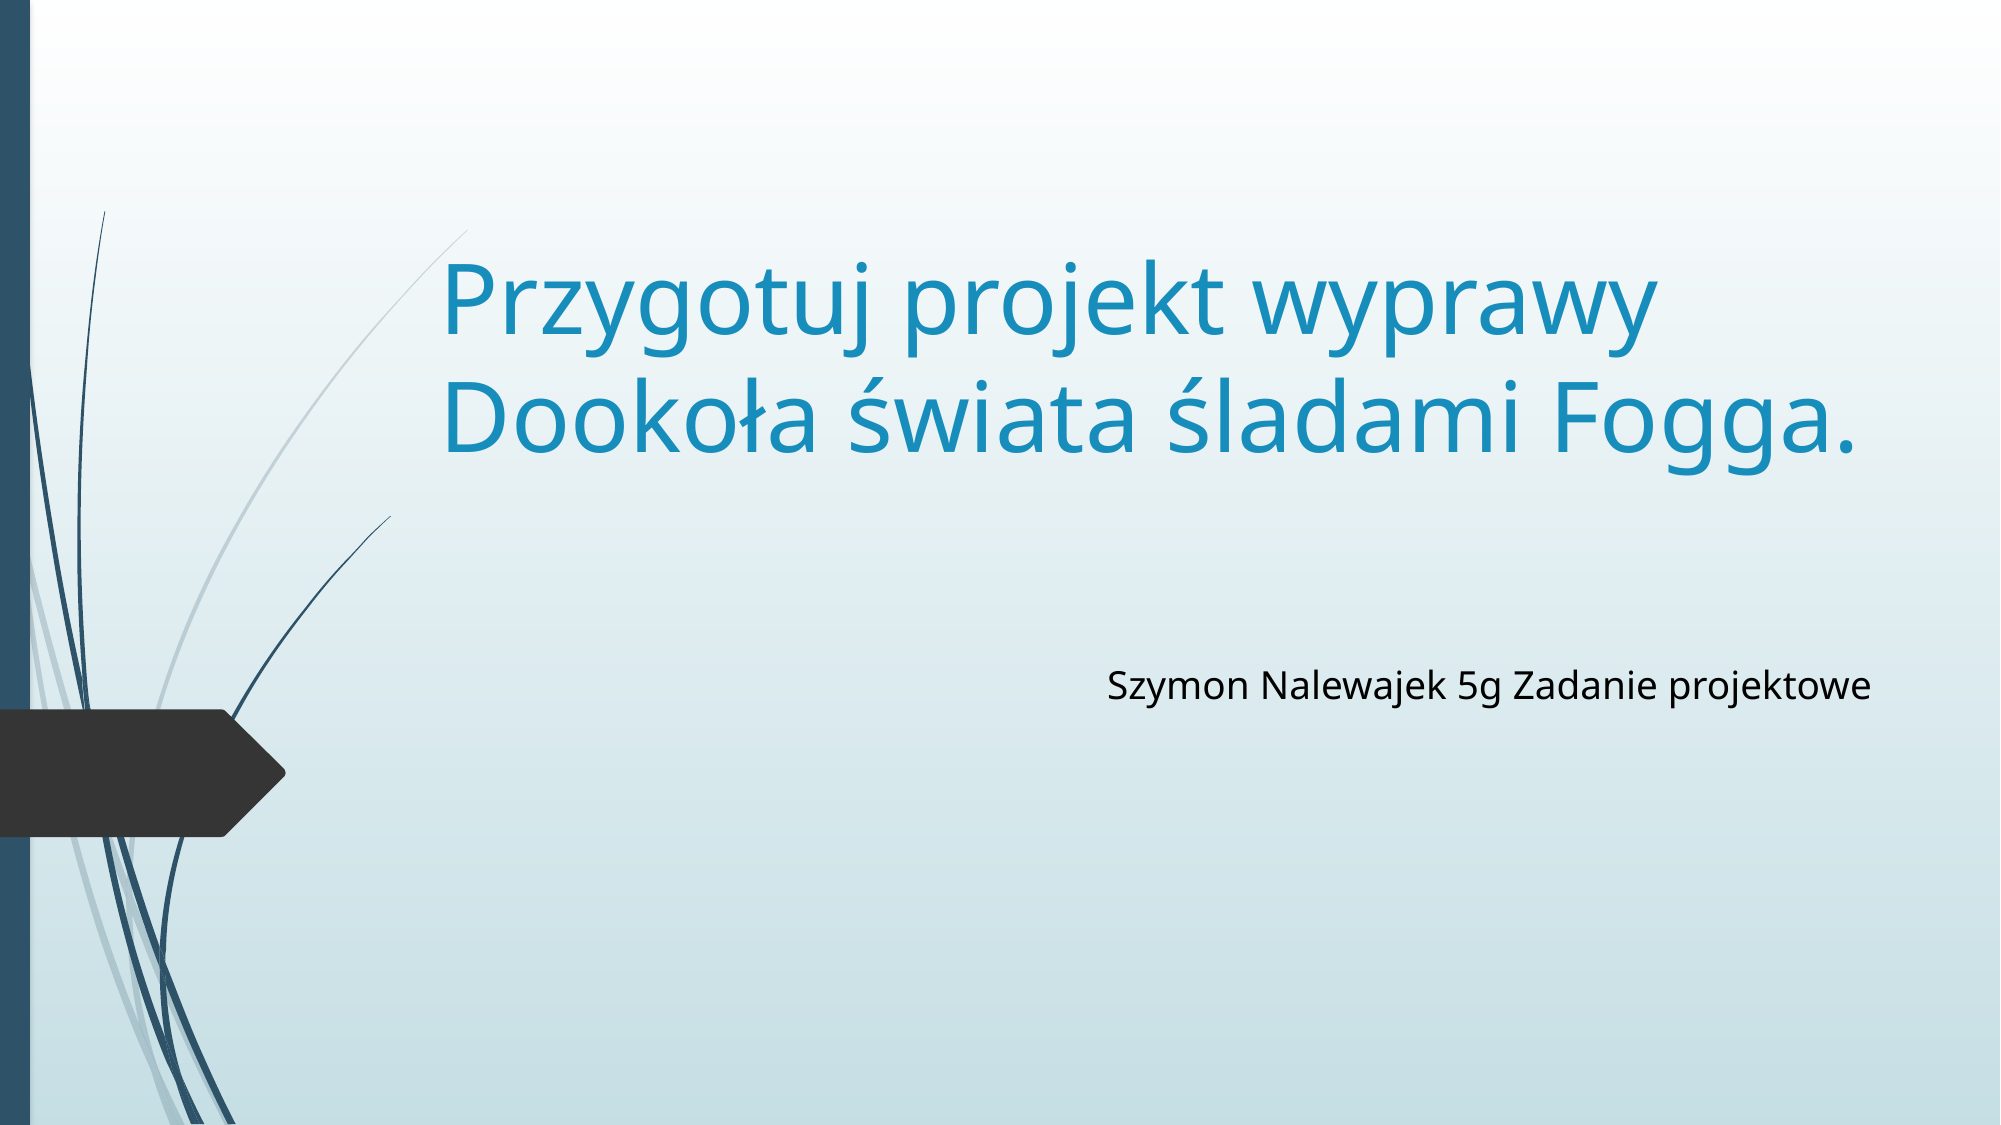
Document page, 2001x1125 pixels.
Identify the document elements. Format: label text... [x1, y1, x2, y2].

title Przygotuj projekt wyprawy Dookoła świata śladami Fogga. [424, 108, 1888, 480]
subtitle Szymon Nalewajek 5g Zadanie projektowe [424, 530, 1888, 716]
